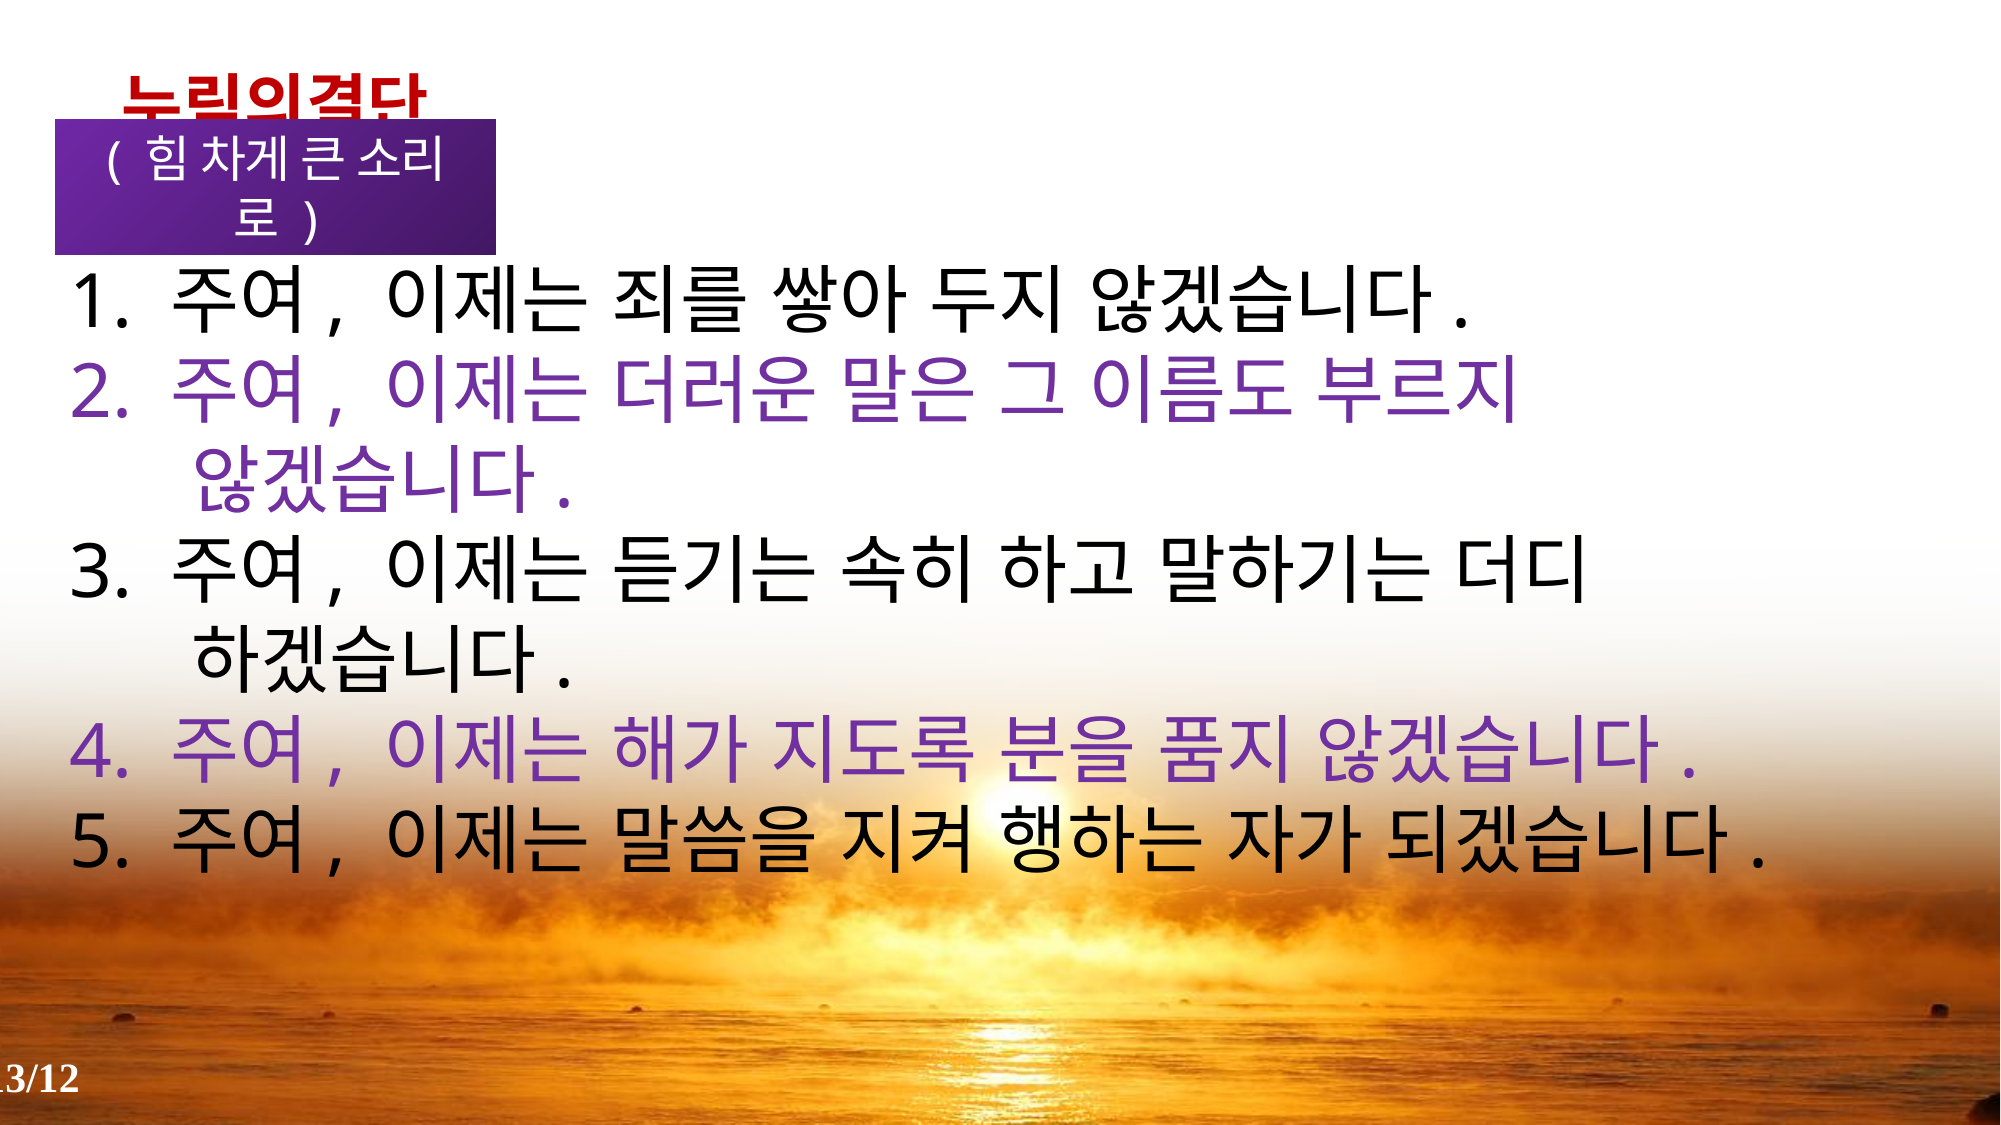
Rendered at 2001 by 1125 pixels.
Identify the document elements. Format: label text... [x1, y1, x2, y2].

picture [0, 0, 2001, 1125]
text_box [55, 50, 496, 236]
text_box 1. 주여, 이제는 죄를 쌓아 두지 않겠습니다. 2. 주여, 이제는 더러운 말은 그 이름도 부르지 않겠습니다. 3. 주여, 이제는 듣기는 속히 하고 말하기는 더디 하겠습니다. 4. 주여, 이제는 해가 지도록 분을 품지 않겠습니다. 5. 주여, 이제는 말씀을 지켜 행하는 자가 되겠습니다. [55, 245, 1894, 891]
